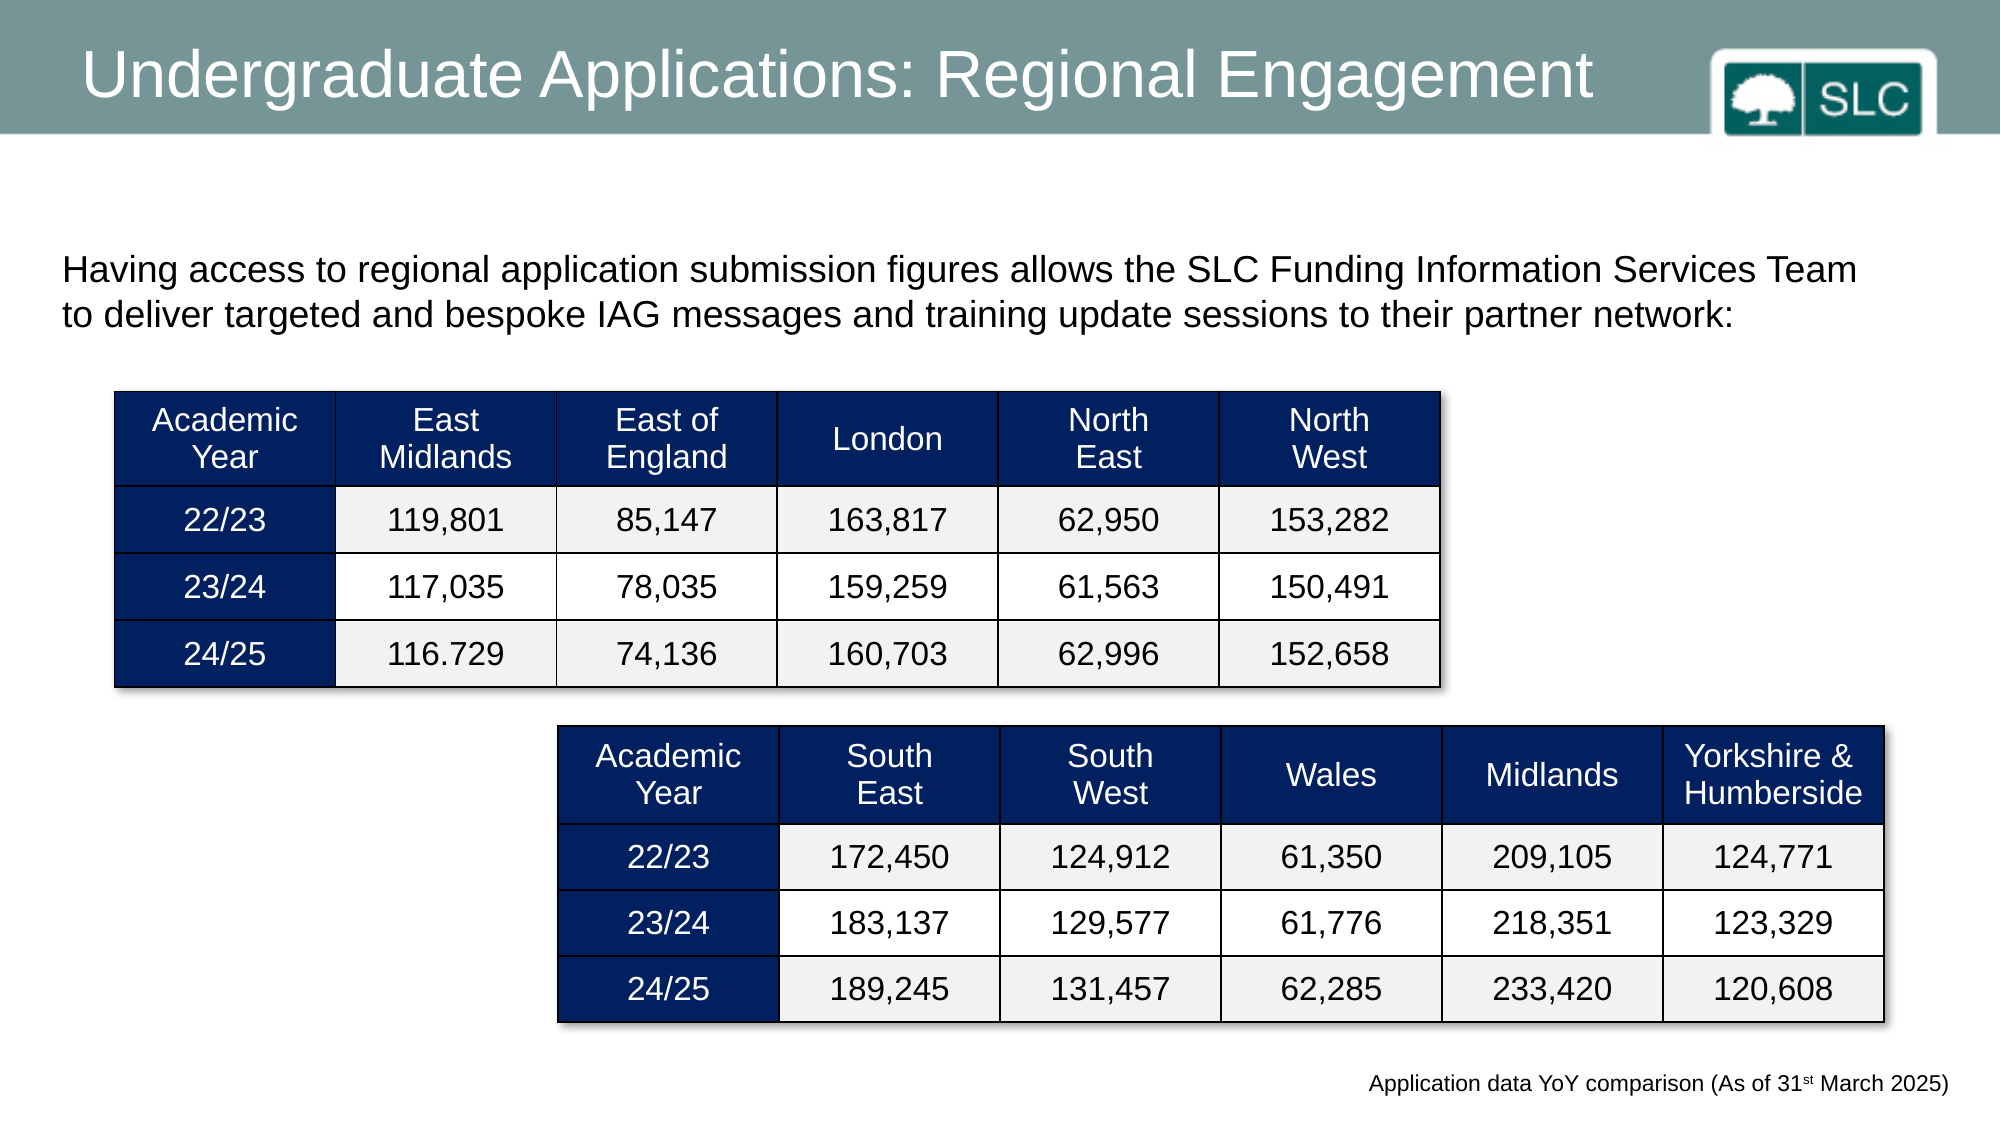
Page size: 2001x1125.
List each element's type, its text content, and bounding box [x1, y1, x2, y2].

picture [0, 0, 2000, 1125]
text_box Having access to regional application submission figures allows the SLC Funding Information Services Team to deliver targeted and bespoke IAG messages and training update sessions to their partner network: [47, 238, 1896, 372]
table_header Midlands [1443, 727, 1662, 823]
table_header South East [780, 727, 999, 823]
table_cell 85,147 [557, 487, 776, 552]
table_cell 117,035 [336, 554, 556, 619]
table_cell 74,136 [557, 621, 776, 686]
table_cell 163,817 [778, 487, 997, 552]
table_cell 209,105 [1443, 825, 1662, 889]
table_cell 61,776 [1222, 891, 1441, 955]
table_cell 160,703 [778, 621, 997, 686]
table_cell 131,457 [1001, 957, 1220, 1021]
table_cell 189,245 [780, 957, 999, 1021]
title Undergraduate Applications: Regional Engagement [65, 23, 1628, 227]
table_cell 62,950 [999, 487, 1218, 552]
text_box Application data YoY comparison (As of 31st March 2025) [1279, 1061, 1965, 1104]
table_cell 172,450 [780, 825, 999, 889]
table_cell 116.729 [336, 621, 556, 686]
table_cell 62,285 [1222, 957, 1441, 1021]
table_cell 61,350 [1222, 825, 1441, 889]
table_cell 78,035 [557, 554, 776, 619]
table_cell 23/24 [115, 554, 335, 619]
table_cell 233,420 [1443, 957, 1662, 1021]
table_header Academic Year [559, 727, 778, 823]
table_header Academic Year [115, 392, 335, 485]
table_cell 120,608 [1664, 957, 1883, 1021]
table_cell 22/23 [115, 487, 335, 552]
table_cell 153,282 [1220, 487, 1439, 552]
table_header London [778, 392, 997, 485]
table_cell 24/25 [559, 957, 778, 1021]
table_cell 119,801 [336, 487, 556, 552]
table_cell 150,491 [1220, 554, 1439, 619]
table_cell 61,563 [999, 554, 1218, 619]
table_cell 124,771 [1664, 825, 1883, 889]
table_cell 124,912 [1001, 825, 1220, 889]
table_cell 24/25 [115, 621, 335, 686]
table_header North West [1220, 392, 1439, 485]
table_cell 159,259 [778, 554, 997, 619]
table_header South West [1001, 727, 1220, 823]
table_cell 23/24 [559, 891, 778, 955]
table_cell 183,137 [780, 891, 999, 955]
table_header North East [999, 392, 1218, 485]
table_cell 22/23 [559, 825, 778, 889]
table_cell 129,577 [1001, 891, 1220, 955]
table_header Wales [1222, 727, 1441, 823]
table_header East of England [557, 392, 776, 485]
table_cell 218,351 [1443, 891, 1662, 955]
table_header Yorkshire & Humberside [1664, 727, 1883, 823]
table_cell 123,329 [1664, 891, 1883, 955]
table_cell 152,658 [1220, 621, 1439, 686]
table_header East Midlands [336, 392, 556, 485]
table_cell 62,996 [999, 621, 1218, 686]
